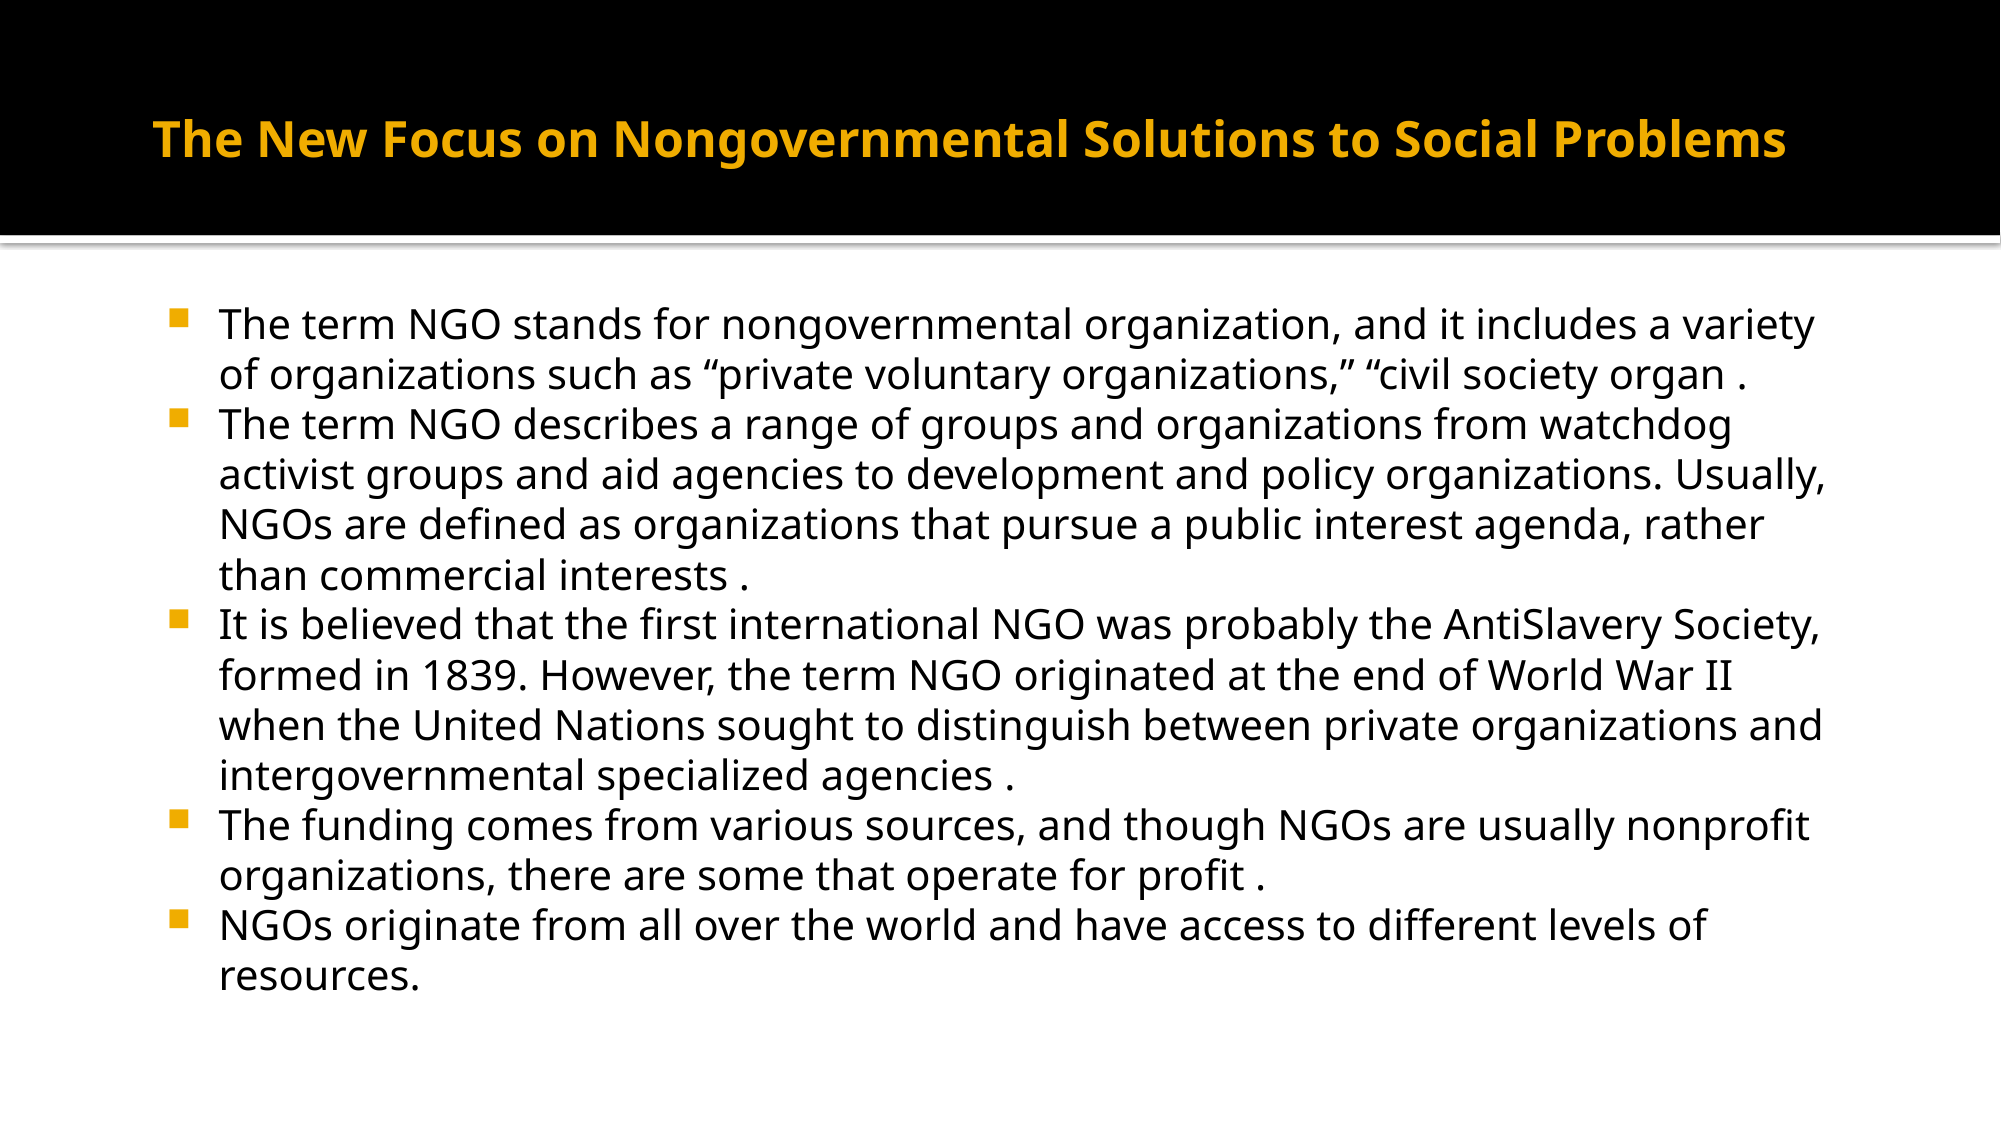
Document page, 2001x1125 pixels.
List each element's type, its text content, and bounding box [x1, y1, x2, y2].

list The term NGO stands for nongovernmental organization, and it includes a variety of organizations such as “private voluntary organizations,” “civil society organ . The term NGO describes a range of groups and organizations from watchdog activist groups and aid agencies to development and policy organizations. Usually, NGOs are defined as organizations that pursue a public interest agenda, rather than commercial interests . It is believed that the first international NGO was probably the AntiSlavery Society, formed in 1839. However, the term NGO originated at the end of World War II when the United Nations sought to distinguish between private organizations and intergovernmental specialized agencies . The funding comes from various sources, and though NGOs are usually nonprofit organizations, there are some that operate for profit . NGOs originate from all over the world and have access to different levels of resources. [137, 282, 1863, 1068]
title The New Focus on Nongovernmental Solutions to Social Problems [137, 59, 1863, 216]
